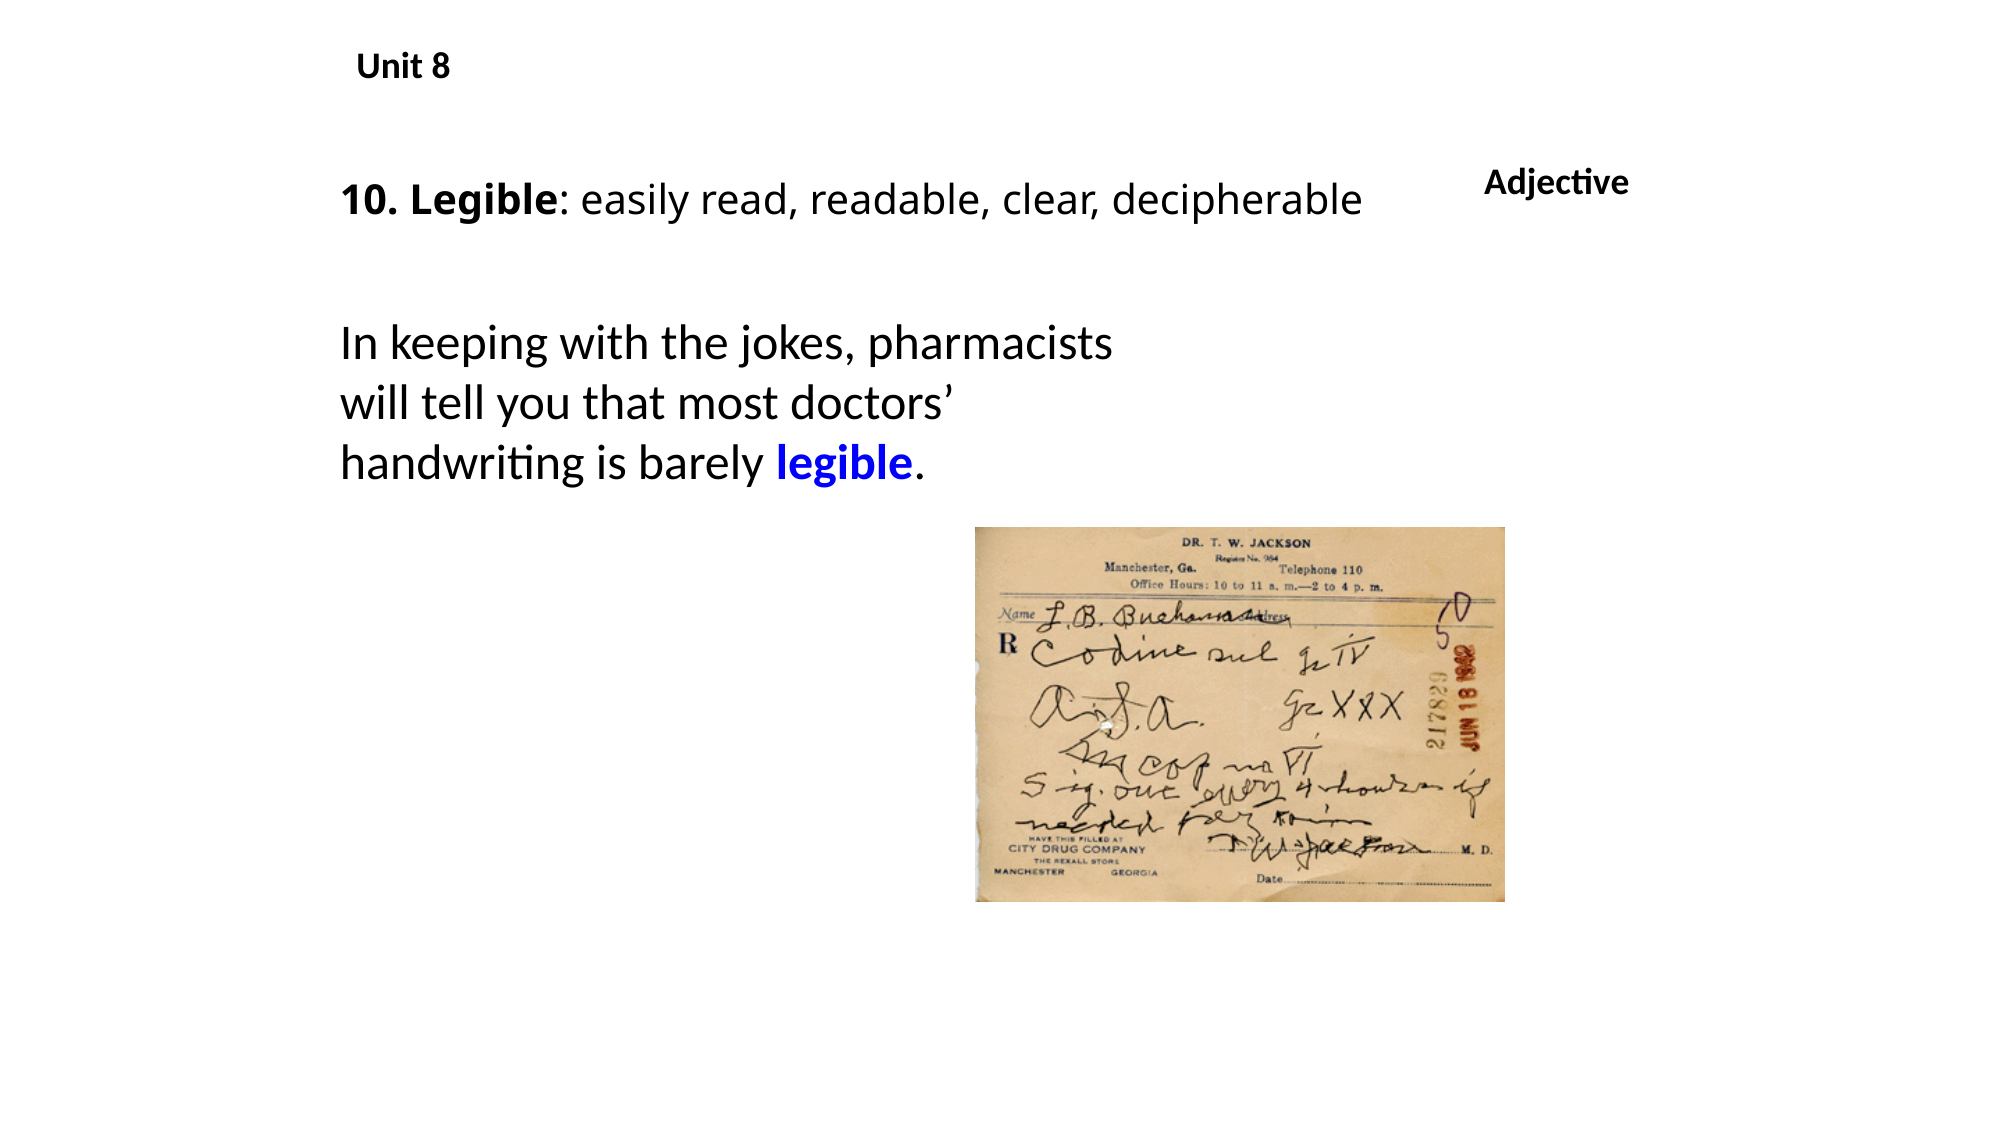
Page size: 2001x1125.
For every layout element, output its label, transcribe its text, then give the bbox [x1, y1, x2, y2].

text_box In keeping with the jokes, pharmacists will tell you that most doctors’ handwriting is barely legible. [324, 302, 1205, 497]
text_box Adjective [1469, 149, 1645, 210]
picture [974, 526, 1505, 902]
title 10. Legible: easily read, readable, clear, decipherable [324, 149, 1393, 253]
text_box Unit 8 [341, 33, 484, 94]
